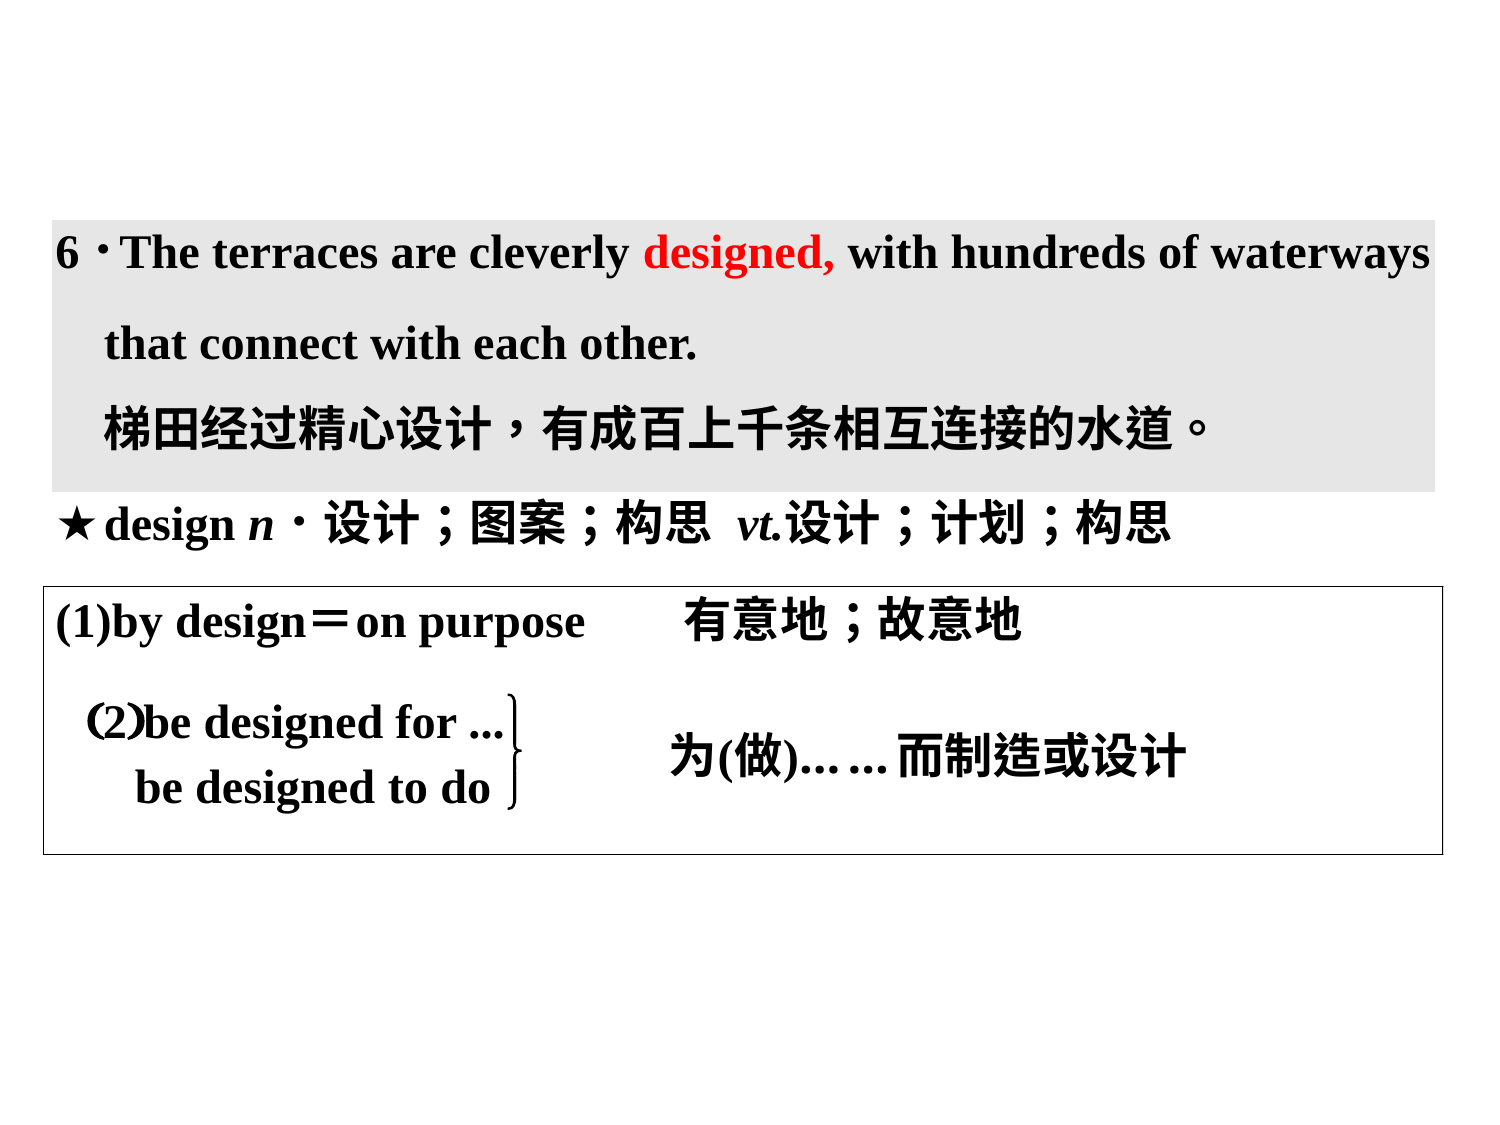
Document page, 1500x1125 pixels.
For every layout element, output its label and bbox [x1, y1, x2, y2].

text_box [43, 220, 1444, 940]
